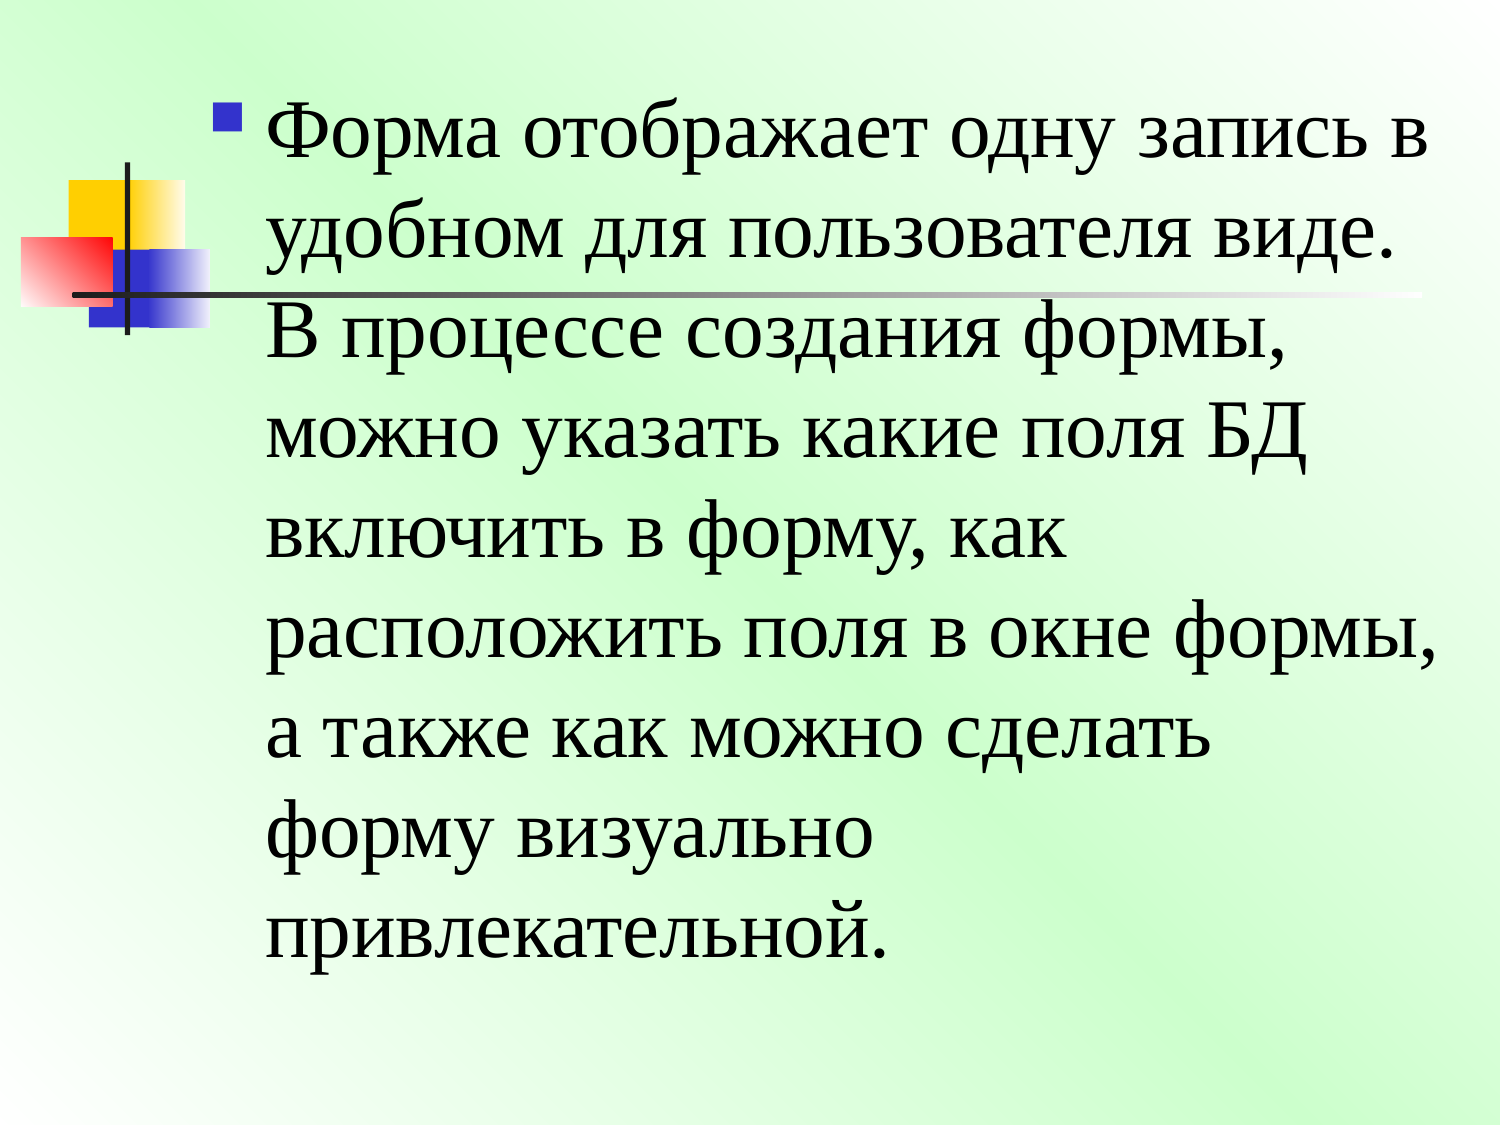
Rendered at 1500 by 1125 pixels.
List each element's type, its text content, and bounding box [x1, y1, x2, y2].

list Форма отображает одну запись в удобном для пользователя виде. В процессе создания формы, можно указать какие поля БД включить в форму, как расположить поля в окне формы, а также как можно сделать форму визуально привлекательной. [193, 66, 1470, 1007]
